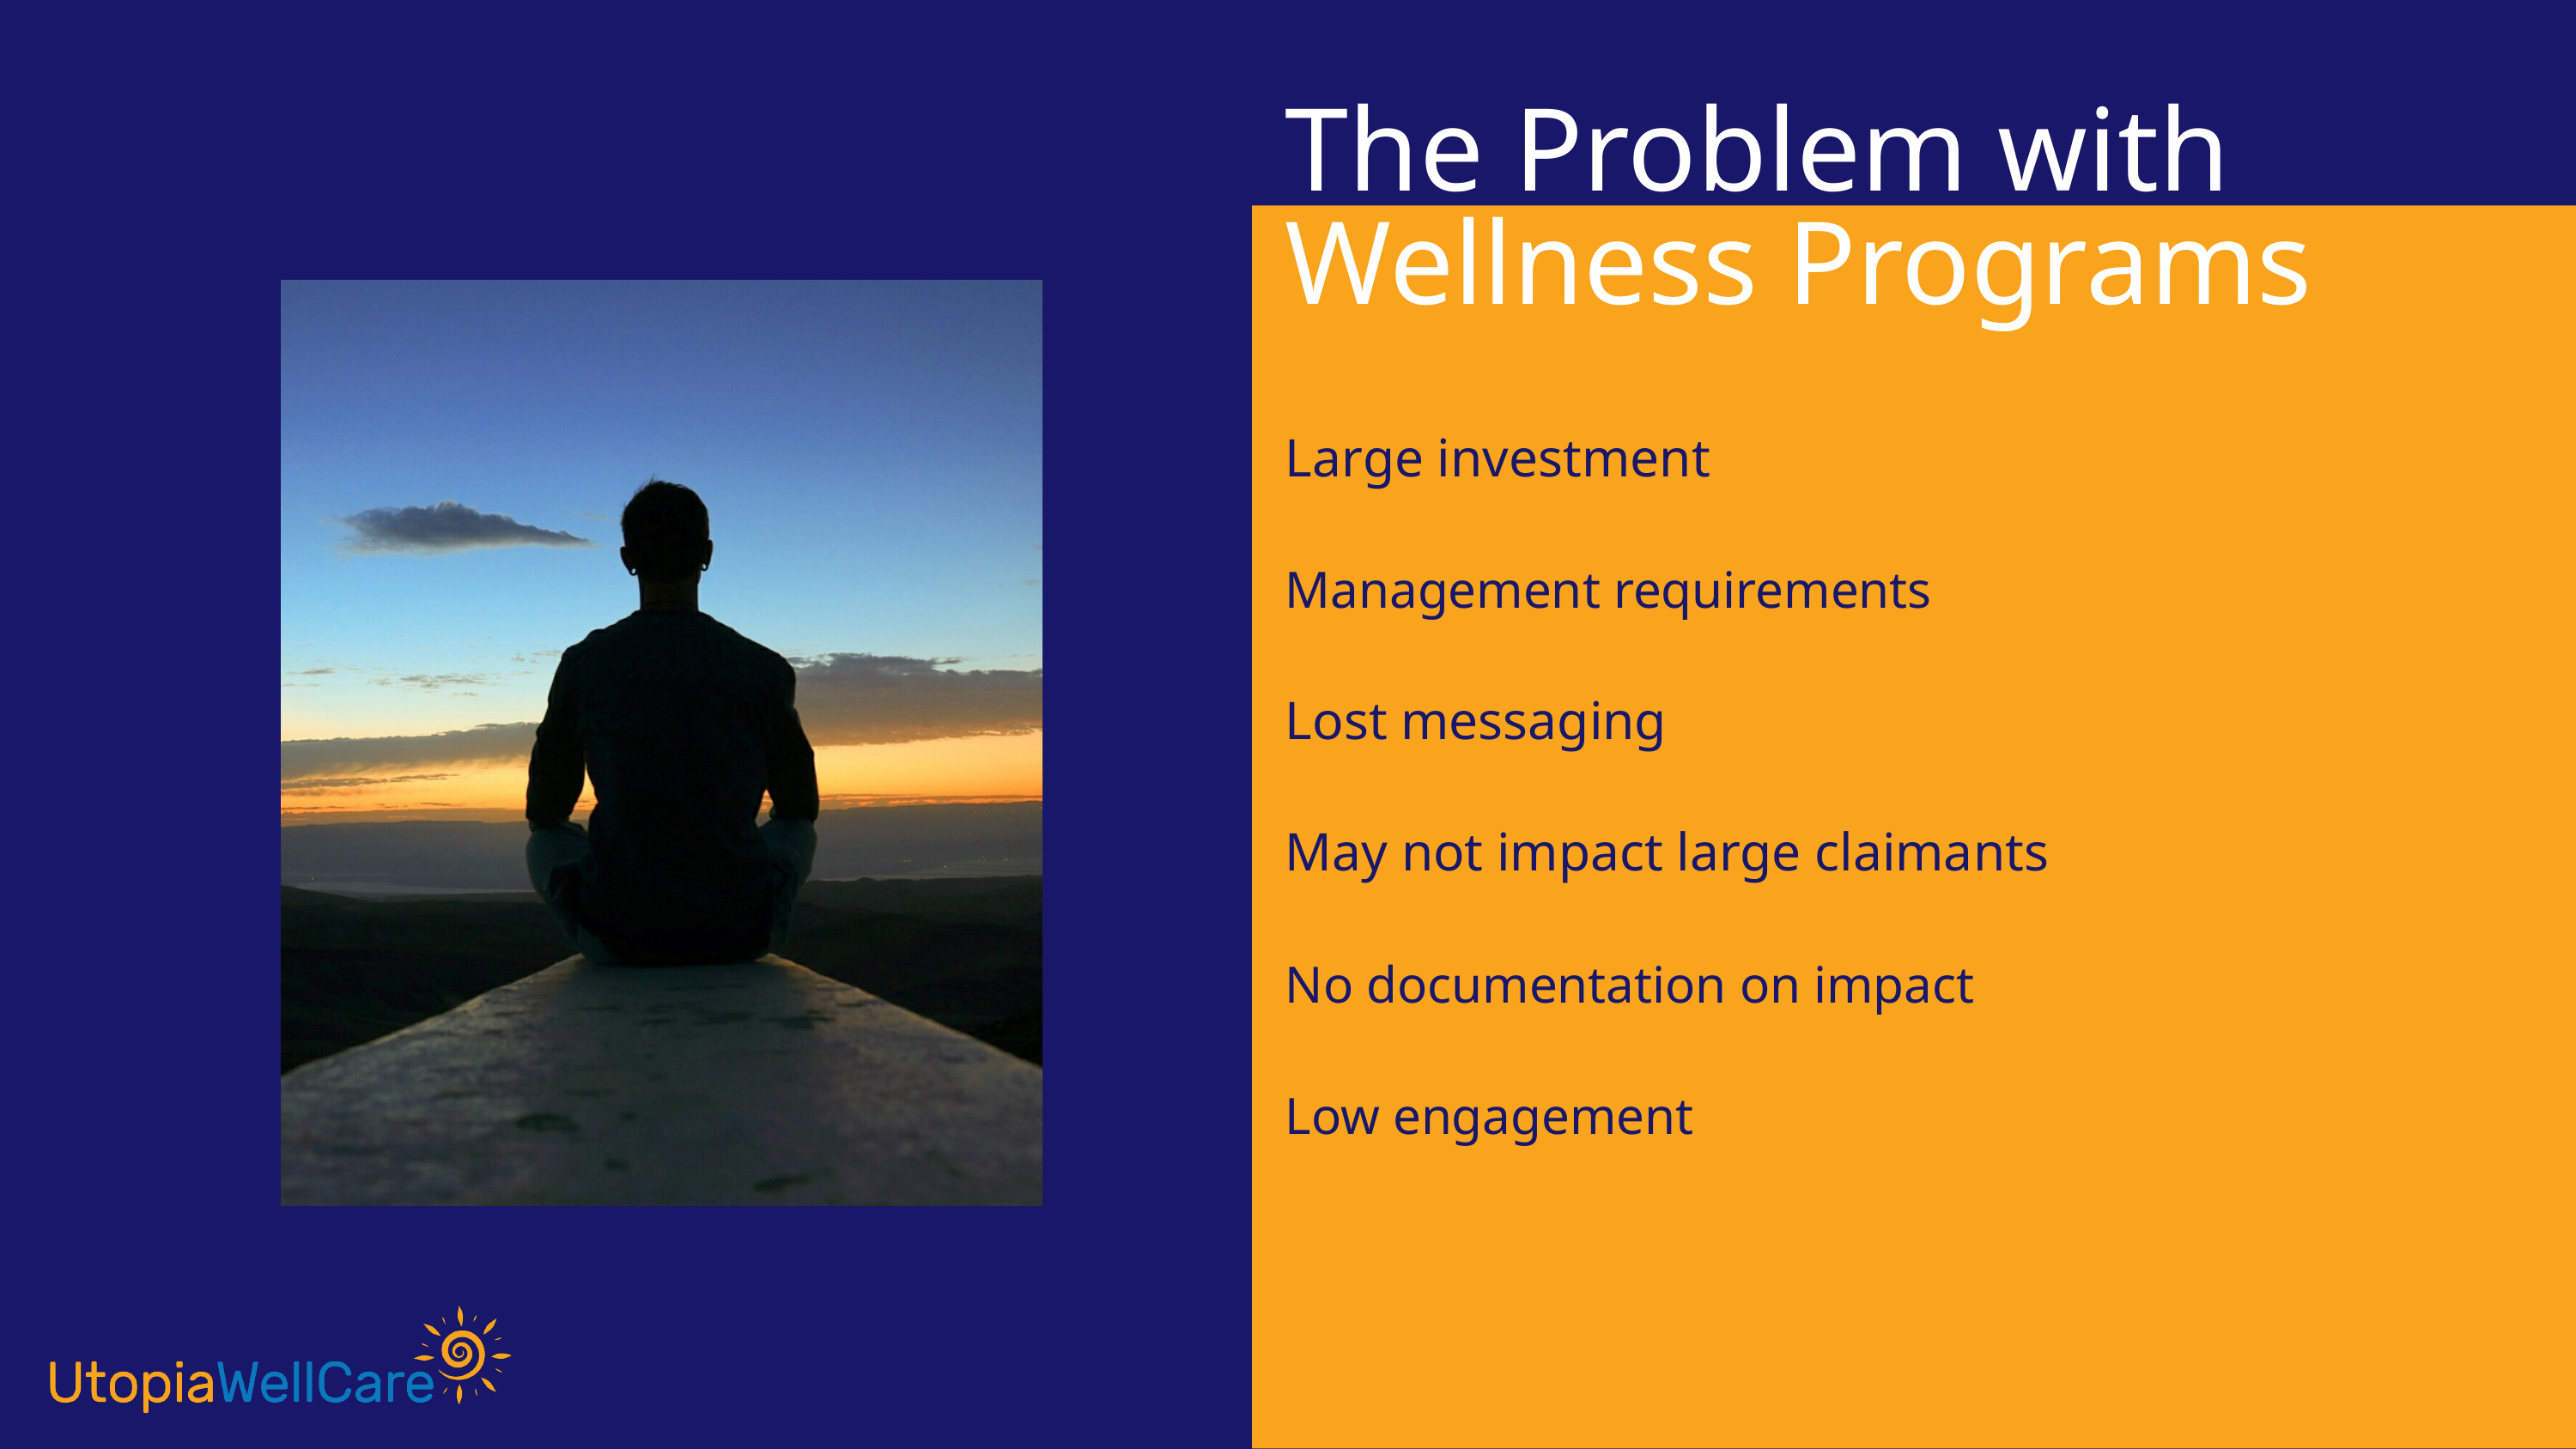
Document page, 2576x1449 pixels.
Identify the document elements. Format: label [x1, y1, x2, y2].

text_box [1285, 100, 2574, 1261]
picture [280, 280, 1043, 1206]
text_box [1252, 205, 2576, 1449]
picture [45, 1303, 516, 1416]
